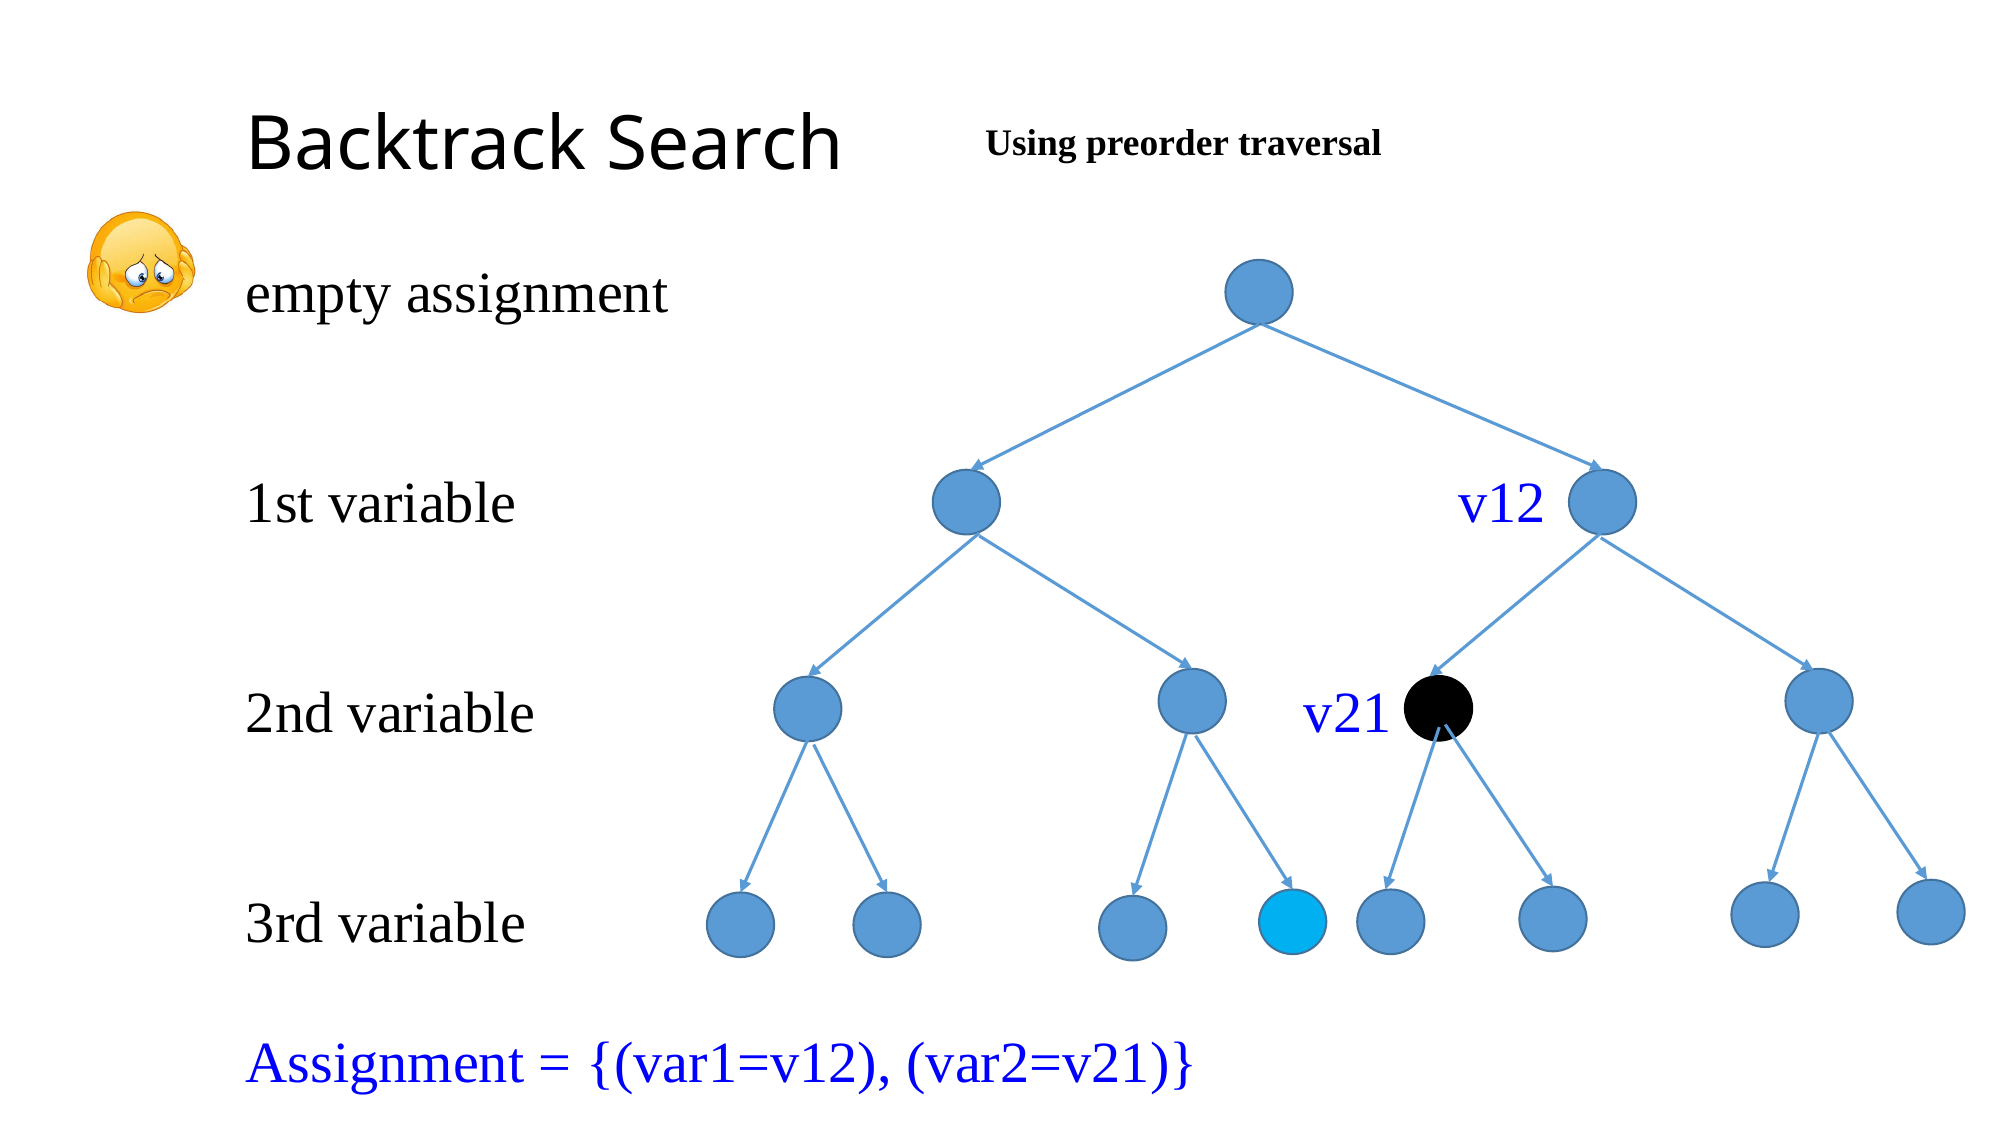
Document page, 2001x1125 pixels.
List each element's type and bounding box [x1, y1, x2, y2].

text_box [231, 87, 887, 193]
text_box [231, 246, 1966, 1102]
picture [85, 209, 198, 316]
text_box [970, 110, 1499, 170]
